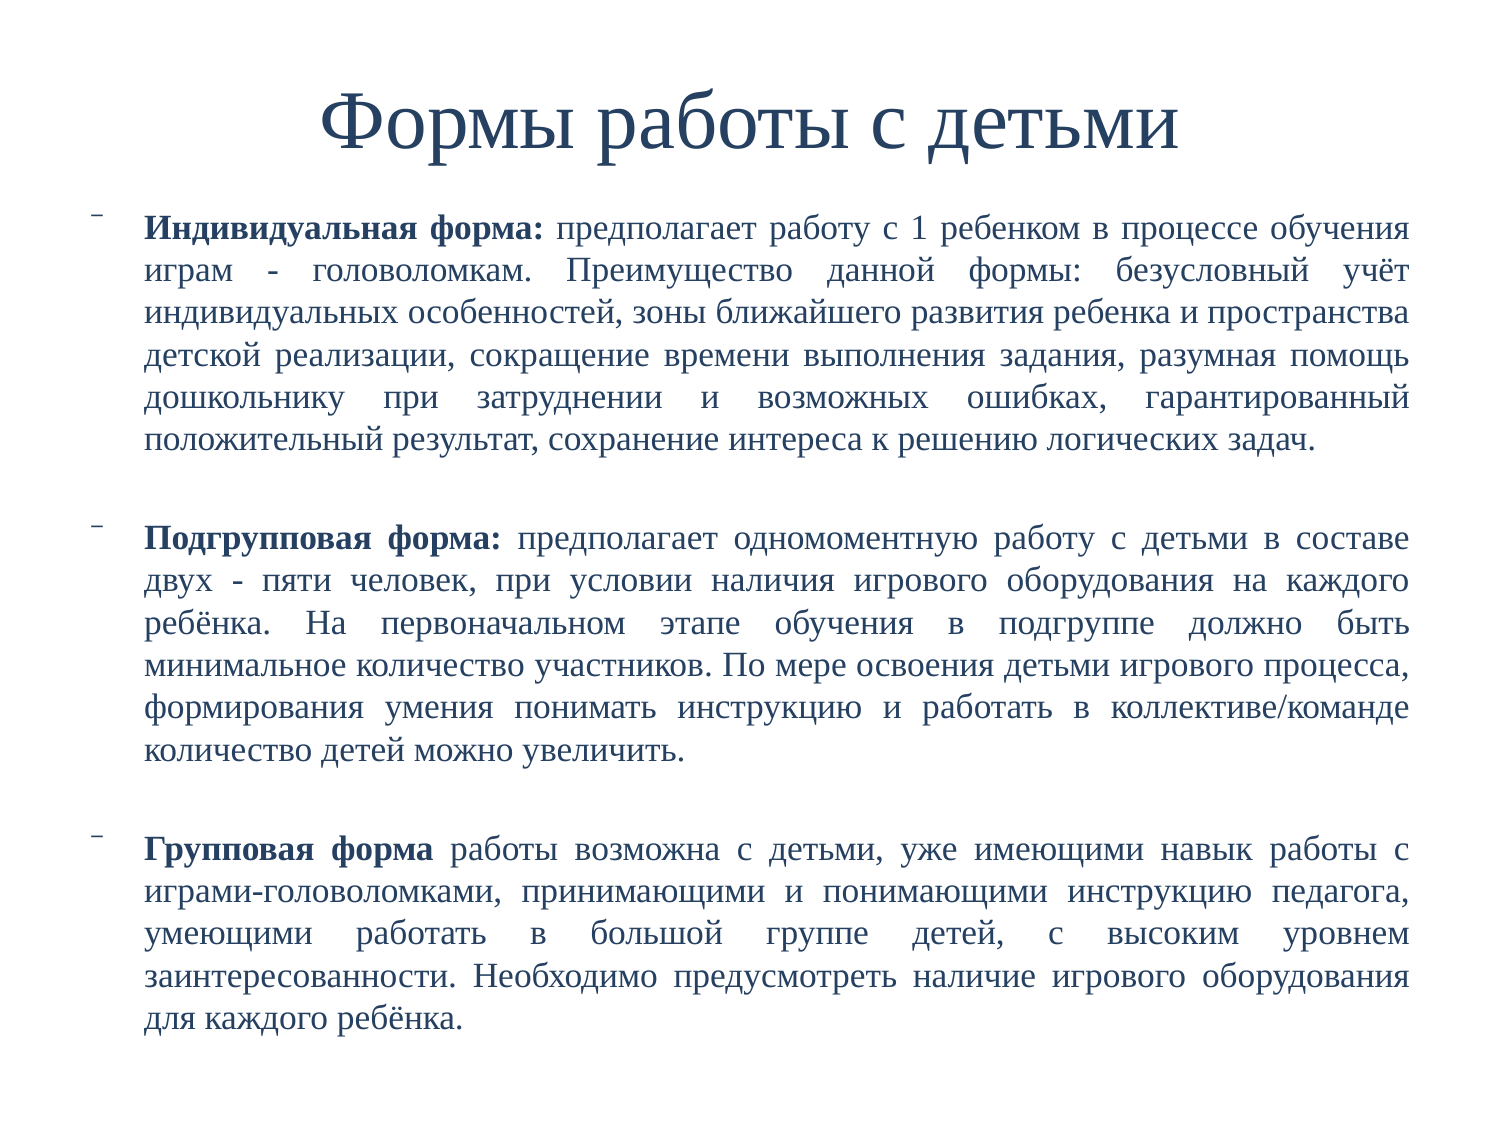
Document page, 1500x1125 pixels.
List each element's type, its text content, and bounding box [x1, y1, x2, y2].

list Индивидуальная форма: предполагает работу с 1 ребенком в процессе обучения играм - головоломкам. Преимущество данной формы: безусловный учёт индивидуальных особенностей, зоны ближайшего развития ребенка и пространства детской реализации, сокращение времени выполнения задания, разумная помощь дошкольнику при затруднении и возможных ошибках, гарантированный положительный результат, сохранение интереса к решению логических задач. Подгрупповая форма: предполагает одномоментную работу с детьми в составе двух - пяти человек, при условии наличия игрового оборудования на каждого ребёнка. На первоначальном этапе обучения в подгруппе должно быть минимальное количество участников. По мере освоения детьми игрового процесса, формирования умения понимать инструкцию и работать в коллективе/команде количество детей можно увеличить. Групповая форма работы возможна с детьми, уже имеющими навык работы с играми-головоломками, принимающими и понимающими инструкцию педагога, умеющими работать в большой группе детей, с высоким уровнем заинтересованности. Необходимо предусмотреть наличие игрового оборудования для каждого ребёнка. [75, 196, 1425, 1071]
title Формы работы с детьми [75, 45, 1425, 185]
